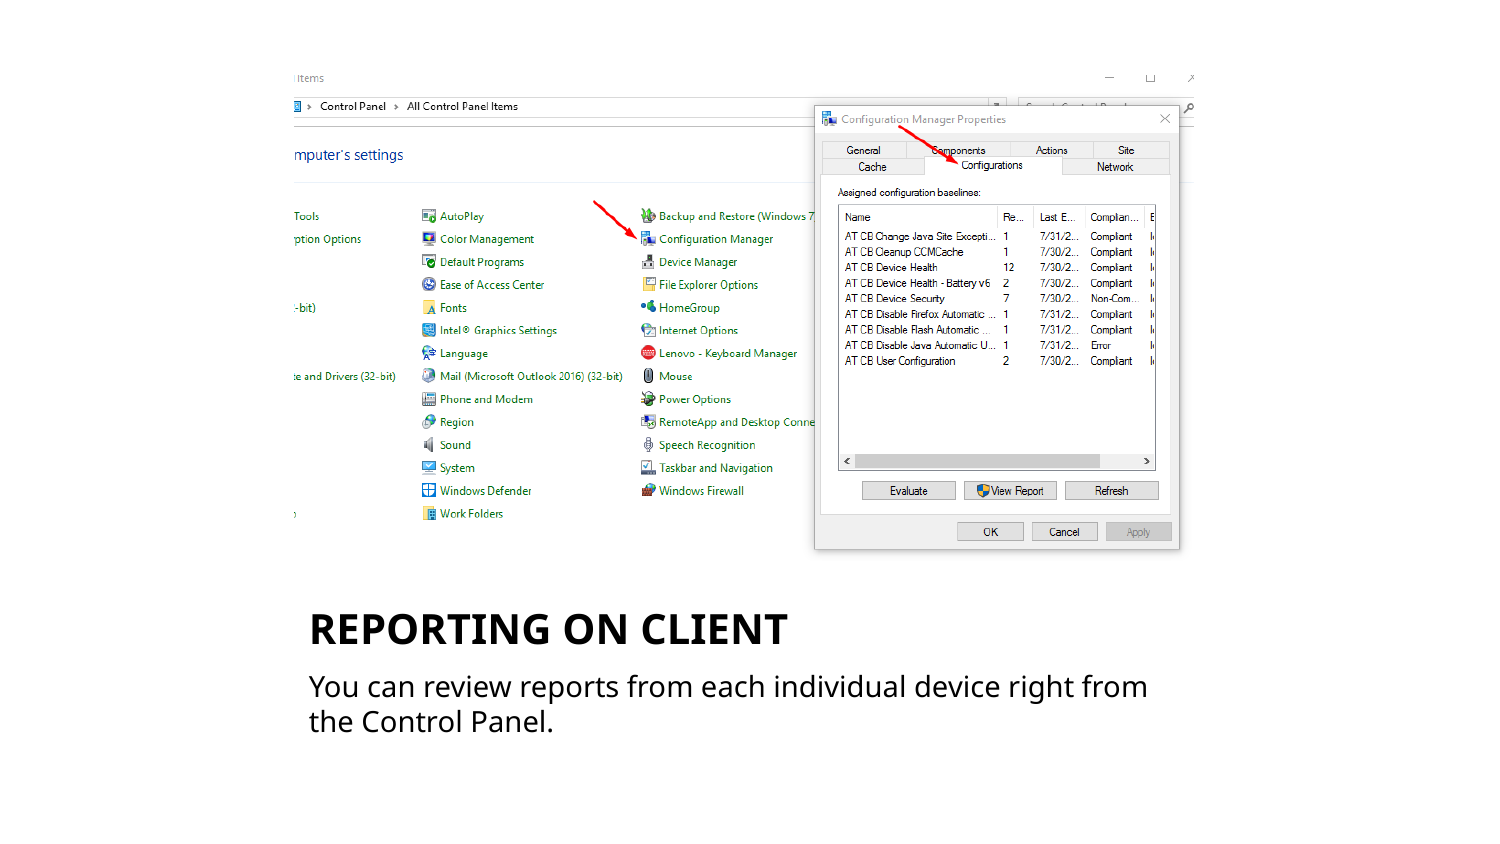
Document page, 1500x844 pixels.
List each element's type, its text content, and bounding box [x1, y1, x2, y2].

list You can review reports from each individual device right from the Control Panel. [294, 660, 1194, 760]
picture [293, 75, 1195, 582]
title REPORTING ON CLIENT [294, 590, 1194, 660]
